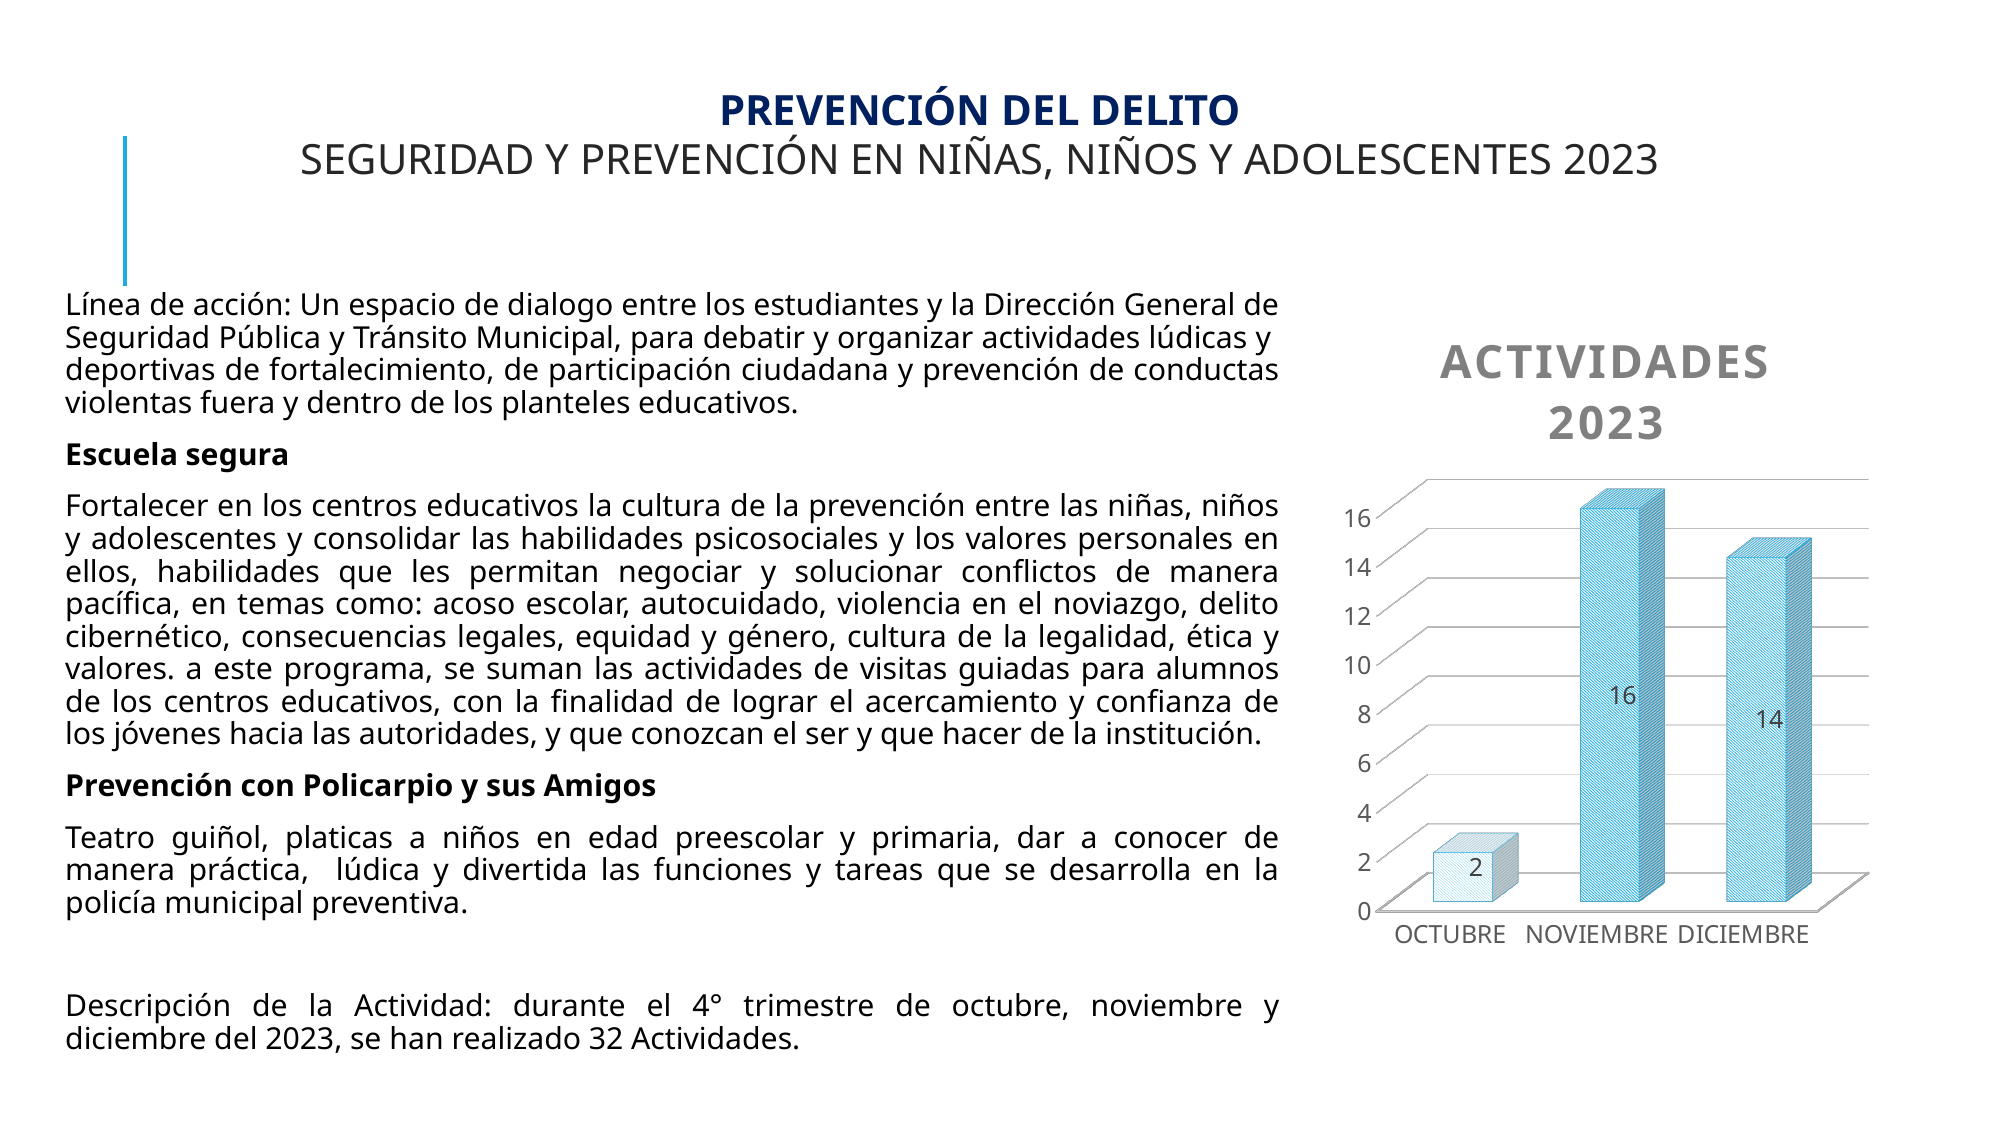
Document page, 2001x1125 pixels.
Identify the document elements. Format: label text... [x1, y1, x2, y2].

chart [1331, 294, 1882, 965]
list Línea de acción: Un espacio de dialogo entre los estudiantes y la Dirección General de Seguridad Pública y Tránsito Municipal, para debatir y organizar actividades lúdicas y deportivas de fortalecimiento, de participación ciudadana y prevención de conductas violentas fuera y dentro de los planteles educativos. Escuela segura Fortalecer en los centros educativos la cultura de la prevención entre las niñas, niños y adolescentes y consolidar las habilidades psicosociales y los valores personales en ellos, habilidades que les permitan negociar y solucionar conflictos de manera pacífica, en temas como: acoso escolar, autocuidado, violencia en el noviazgo, delito cibernético, consecuencias legales, equidad y género, cultura de la legalidad, ética y valores. a este programa, se suman las actividades de visitas guiadas para alumnos de los centros educativos, con la finalidad de lograr el acercamiento y confianza de los jóvenes hacia las autoridades, y que conozcan el ser y que hacer de la institución. Prevención con Policarpio y sus Amigos Teatro guiñol, platicas a niños en edad preescolar y primaria, dar a conocer de manera práctica, lúdica y divertida las funciones y tareas que se desarrolla en la policía municipal preventiva. Descripción de la Actividad: durante el 4° trimestre de octubre, noviembre y diciembre del 2023, se han realizado 32 Actividades. [45, 282, 1287, 1103]
text_box PREVENCIÓN DEL DELITO SEGURIDAD Y PREVENCIÓN EN NIÑAS, NIÑOS Y ADOLESCENTES 2023 [0, 75, 1961, 196]
